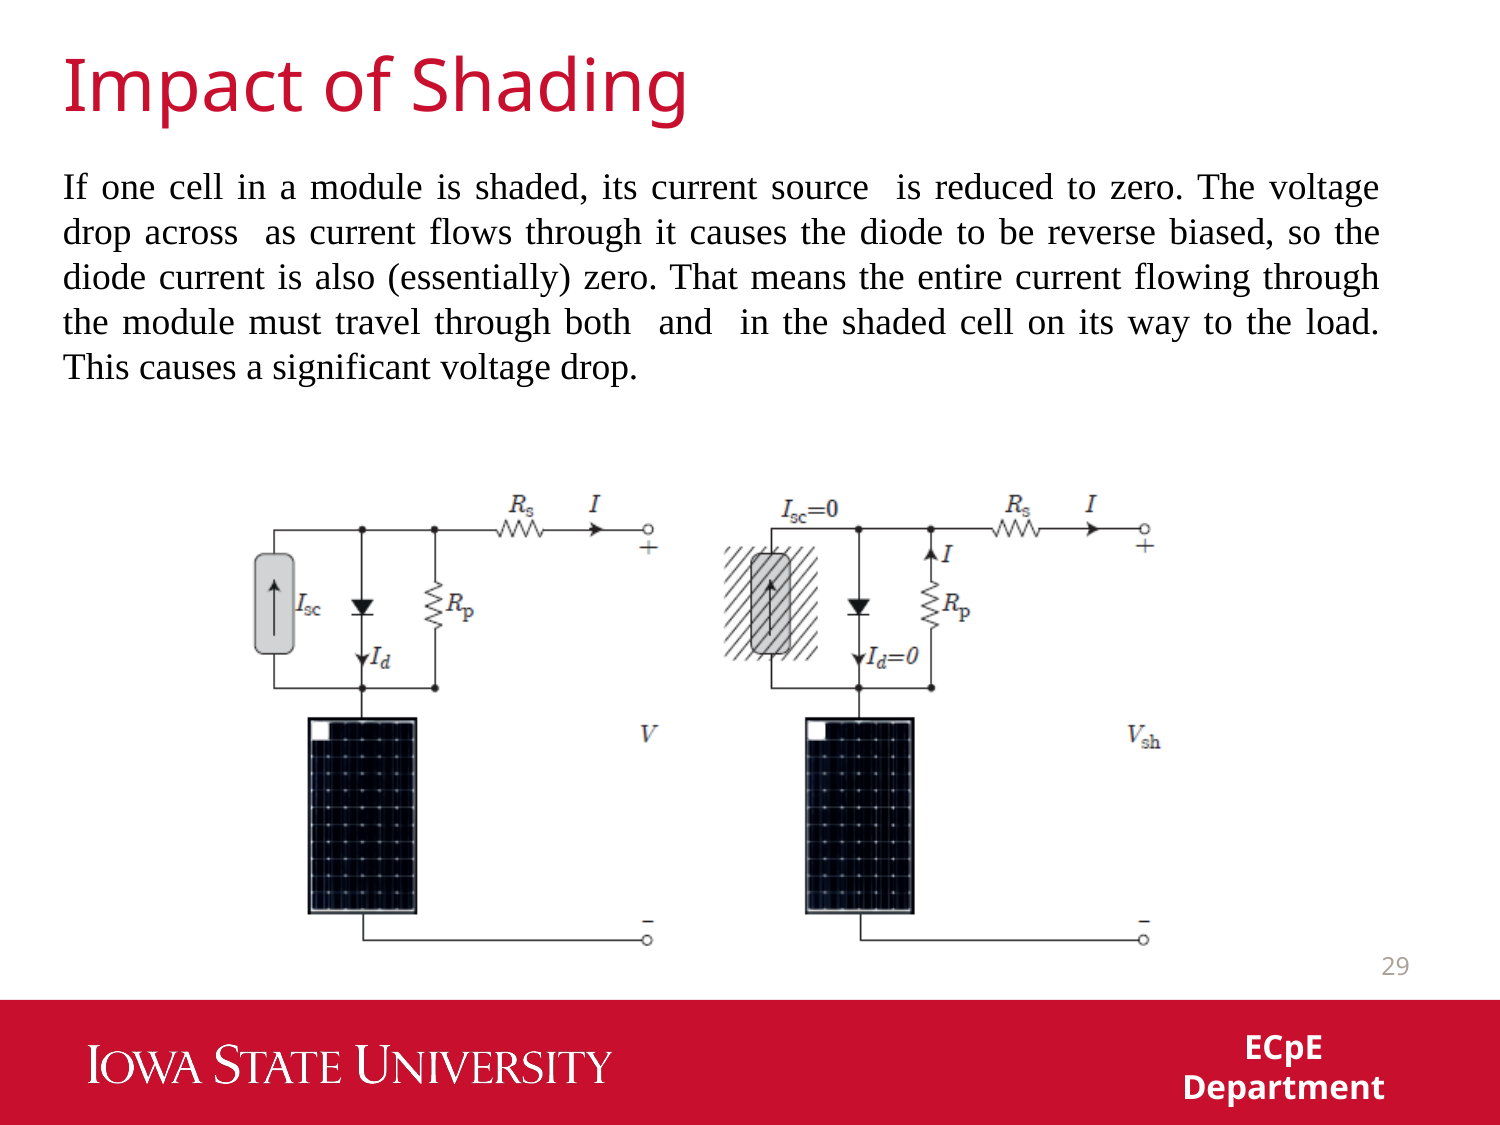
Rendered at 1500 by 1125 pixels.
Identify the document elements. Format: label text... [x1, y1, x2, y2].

title Impact of Shading [48, 28, 1398, 136]
text_box ECpE Department [1142, 1035, 1425, 1096]
picture [211, 442, 1234, 958]
picture [87, 1044, 613, 1088]
slide_number 29 [1074, 937, 1425, 998]
